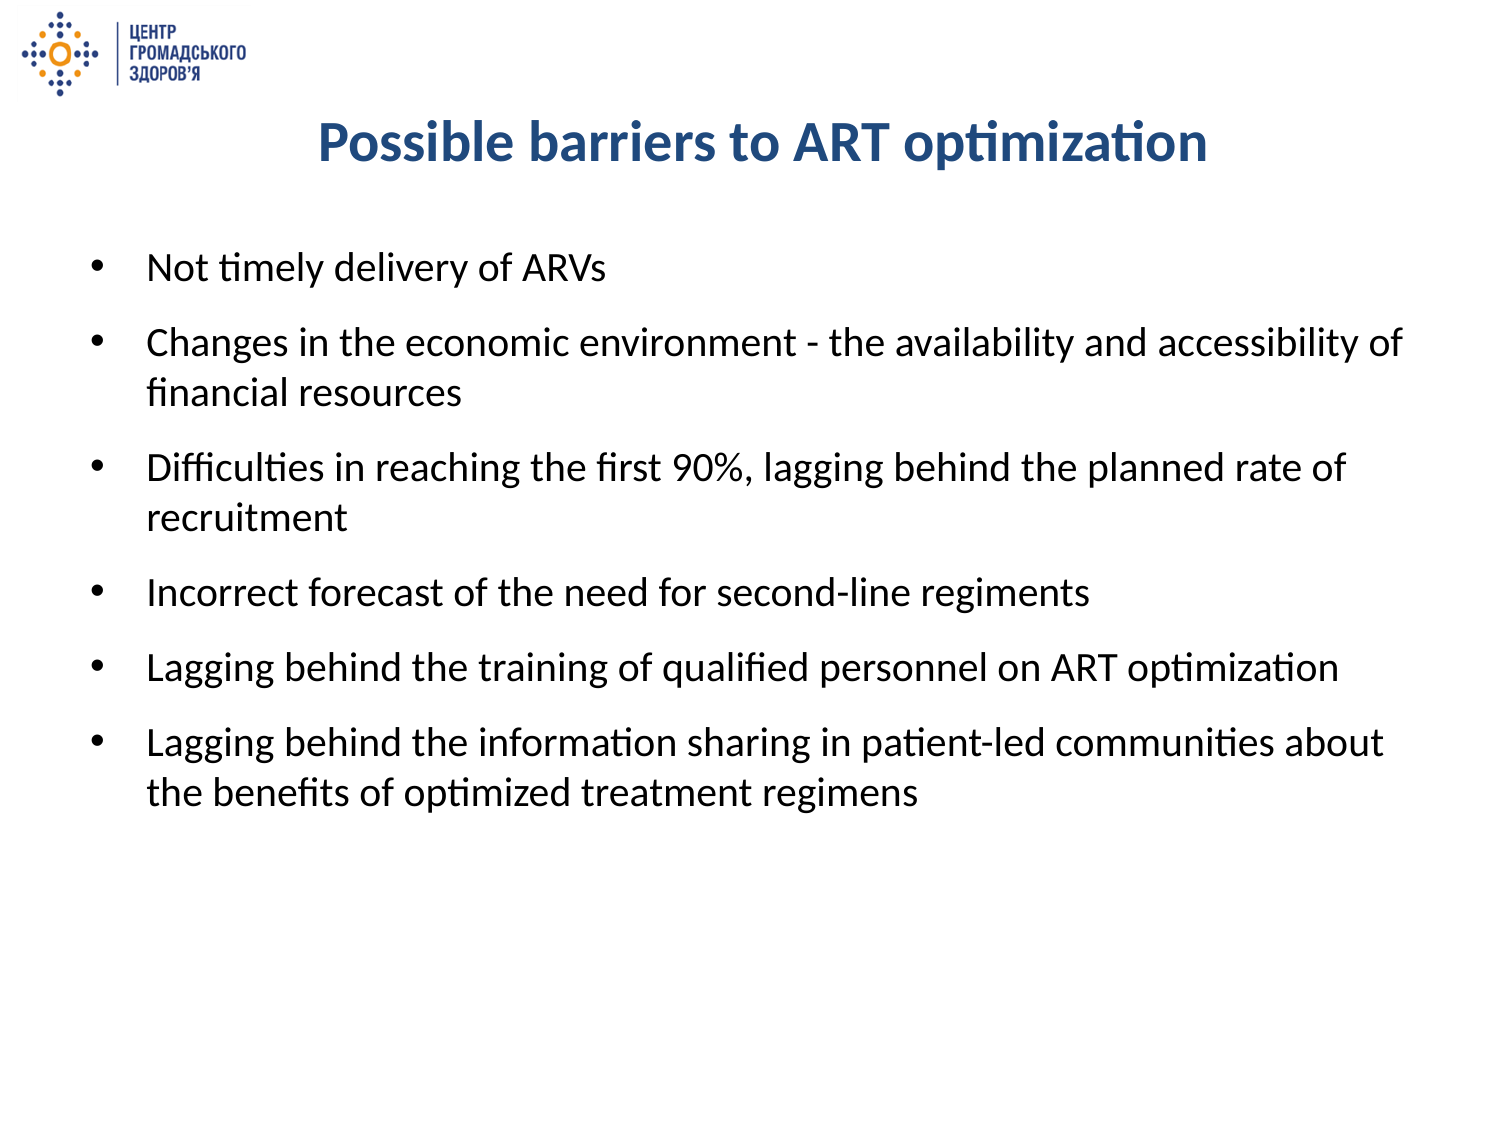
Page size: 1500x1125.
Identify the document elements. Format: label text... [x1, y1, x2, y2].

title Possible barriers to ART optimization [88, 80, 1439, 197]
list Not timely delivery of ARVs Changes in the economic environment - the availability and accessibility of financial resources Difficulties in reaching the first 90%, lagging behind the planned rate of recruitment Incorrect forecast of the need for second-line regiments Lagging behind the training of qualified personnel on ART optimization Lagging behind the information sharing in patient-led communities about the benefits of optimized treatment regimens [75, 232, 1425, 941]
picture [17, 5, 251, 103]
